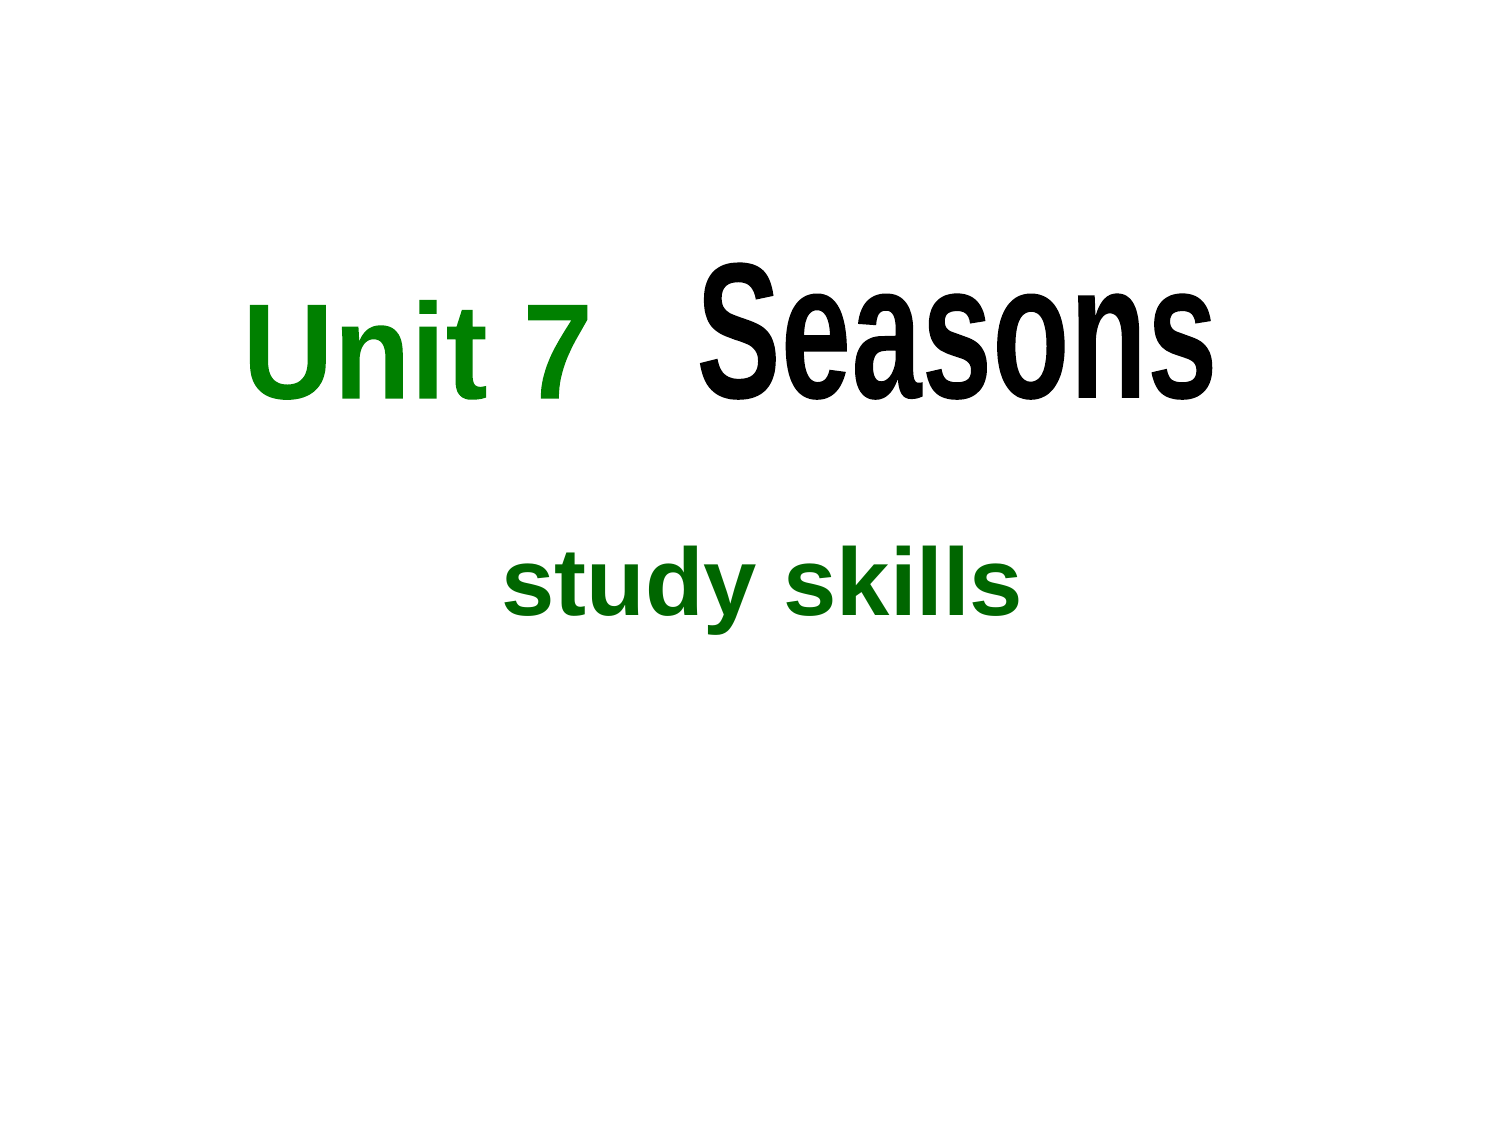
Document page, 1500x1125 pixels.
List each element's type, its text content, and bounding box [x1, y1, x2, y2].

text_box study skills [225, 512, 1300, 643]
